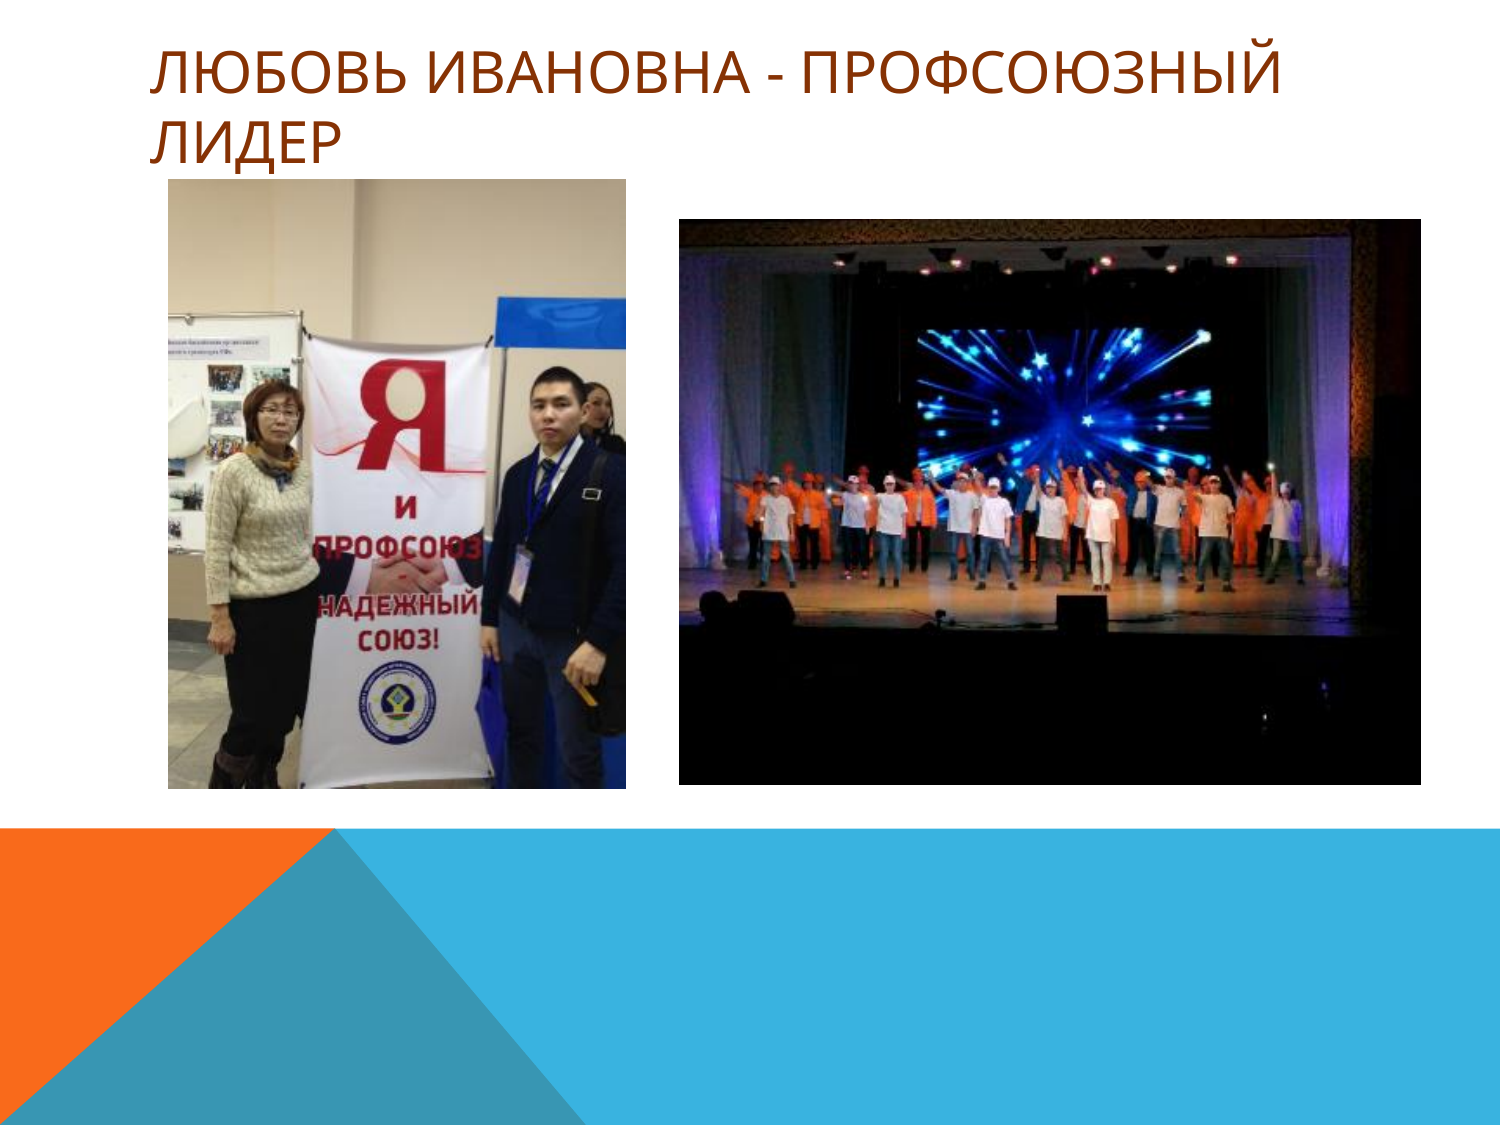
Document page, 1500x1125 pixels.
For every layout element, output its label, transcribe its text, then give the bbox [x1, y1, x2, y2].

title Любовь Ивановна - профсоюзный лидер [135, 60, 1369, 150]
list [678, 219, 1421, 785]
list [168, 179, 626, 790]
